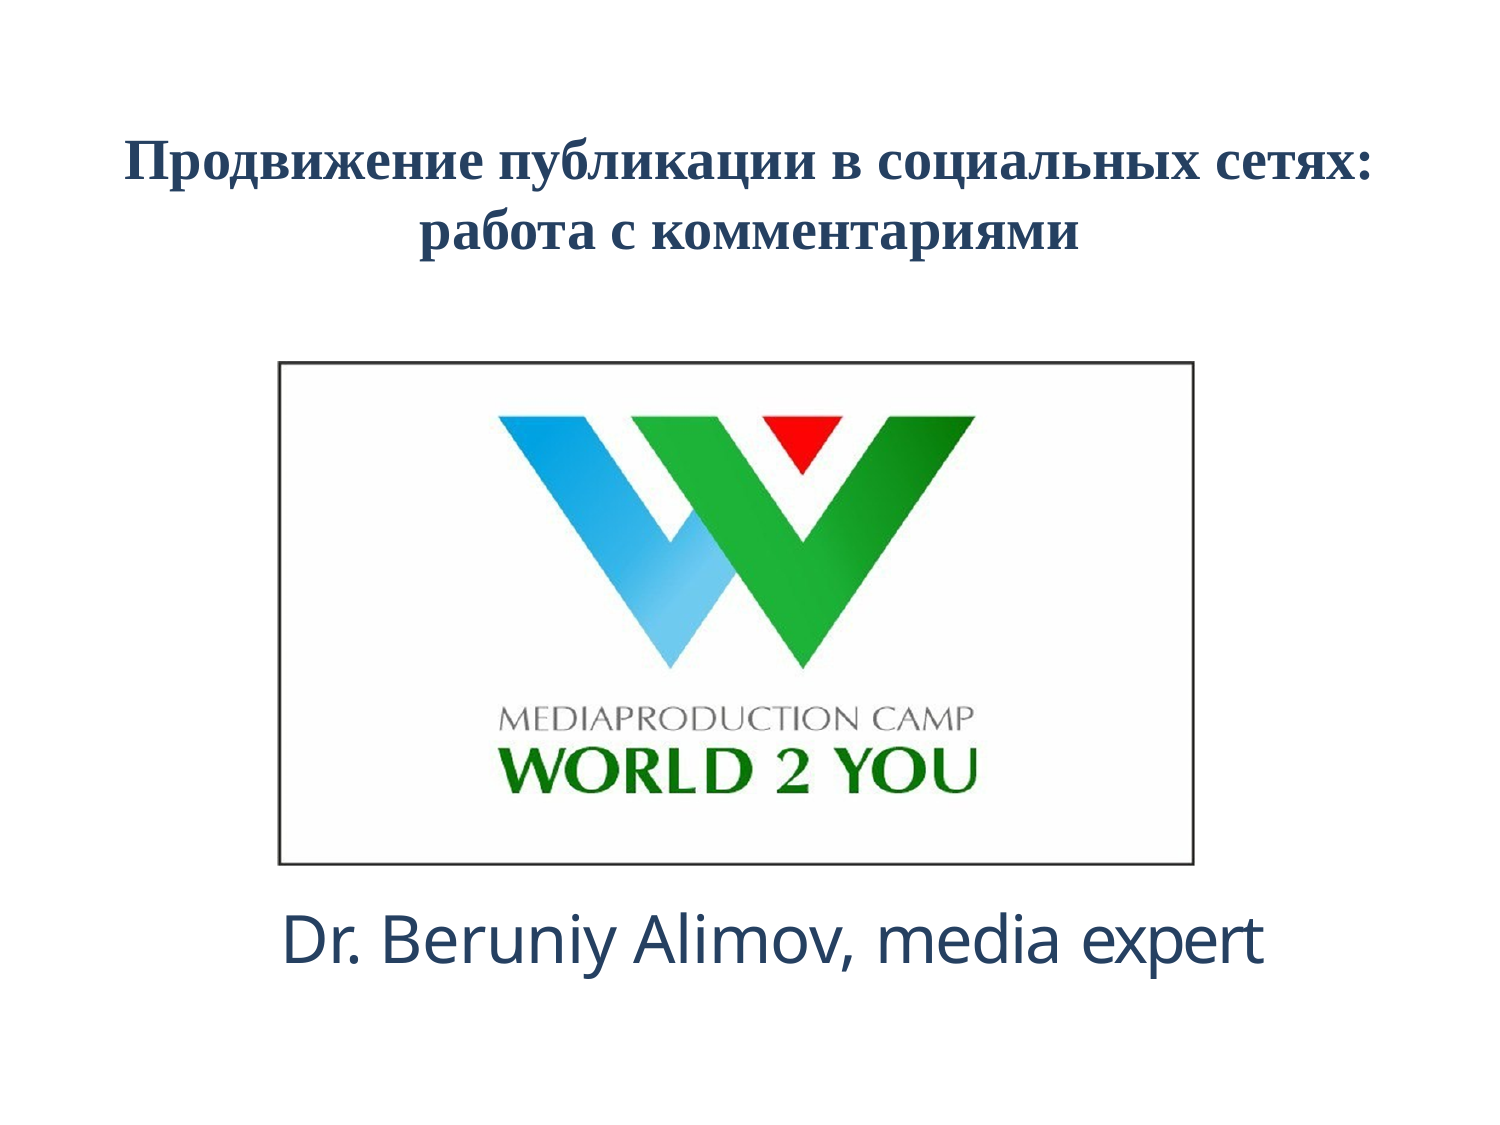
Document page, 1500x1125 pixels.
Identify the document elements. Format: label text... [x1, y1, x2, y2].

title Продвижение публикации в социальных сетях: работа с комментариями [75, 45, 1425, 339]
text_box Dr. Beruniy Alimov, media expert [230, 889, 1329, 985]
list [277, 361, 1196, 867]
